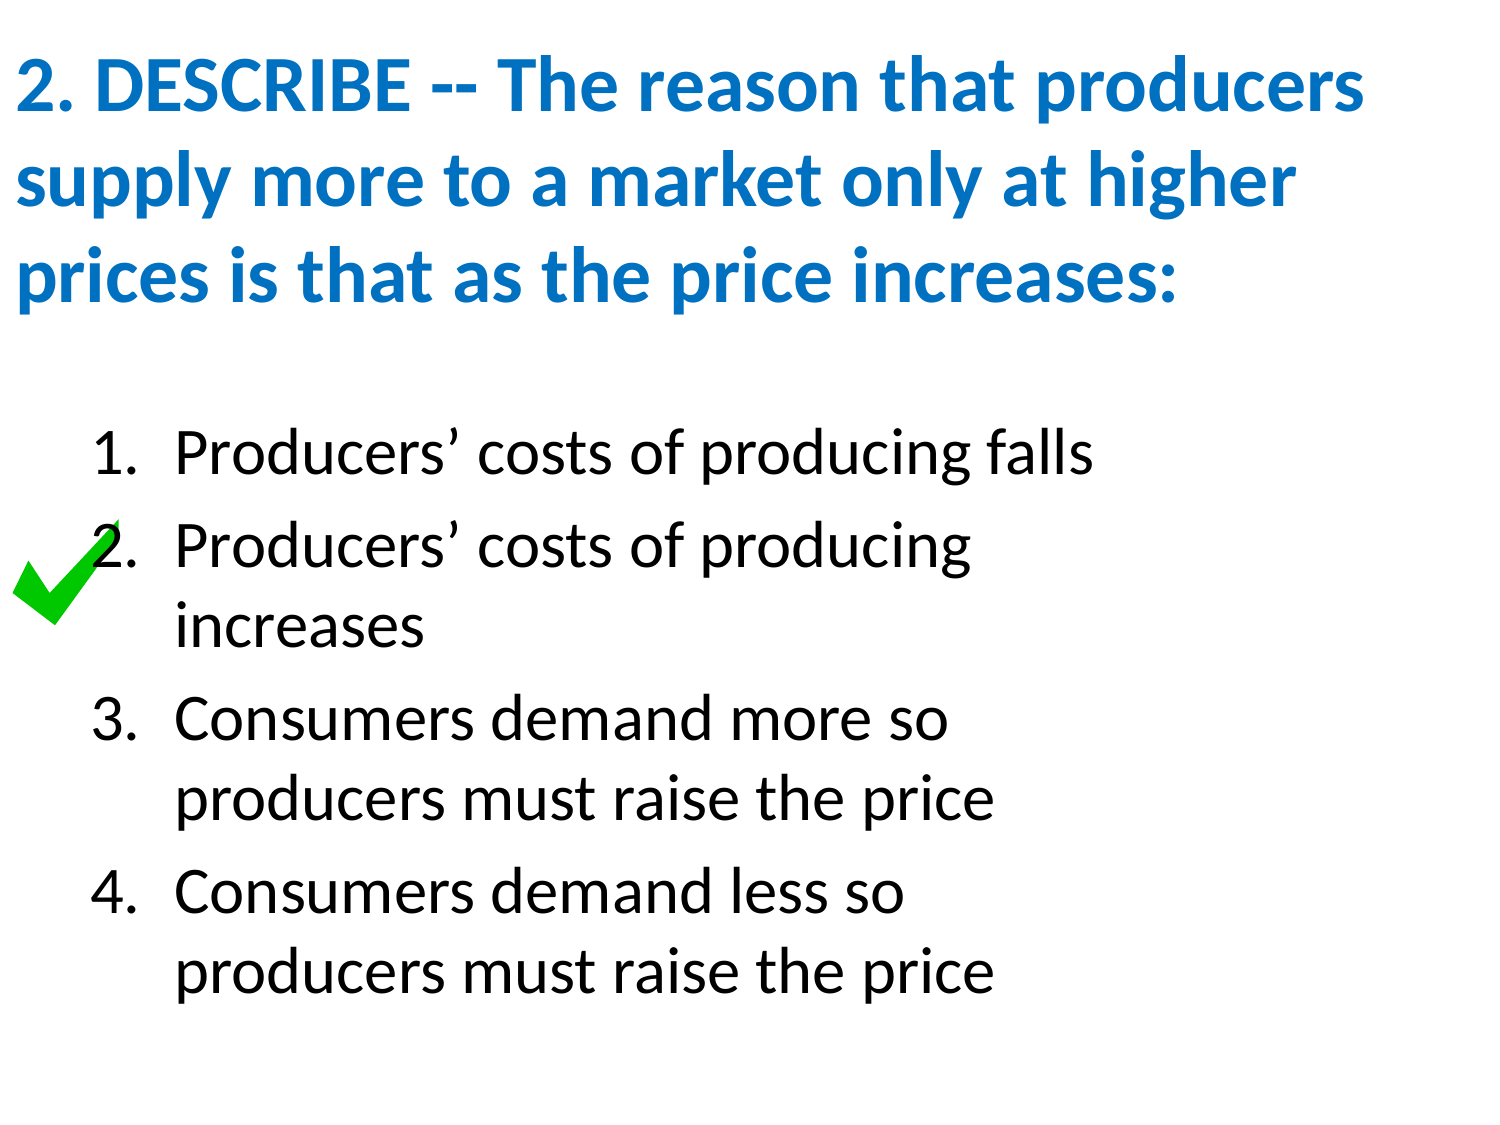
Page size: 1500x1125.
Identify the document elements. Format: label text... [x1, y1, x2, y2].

text_box [10, 558, 75, 628]
list Producers’ costs of producing falls Producers’ costs of producing increases Consumers demand more so producers must raise the price Consumers demand less so producers must raise the price [75, 399, 1200, 1055]
title 2. DESCRIBE -- The reason that producers supply more to a market only at higher prices is that as the price increases: [0, 0, 1425, 350]
